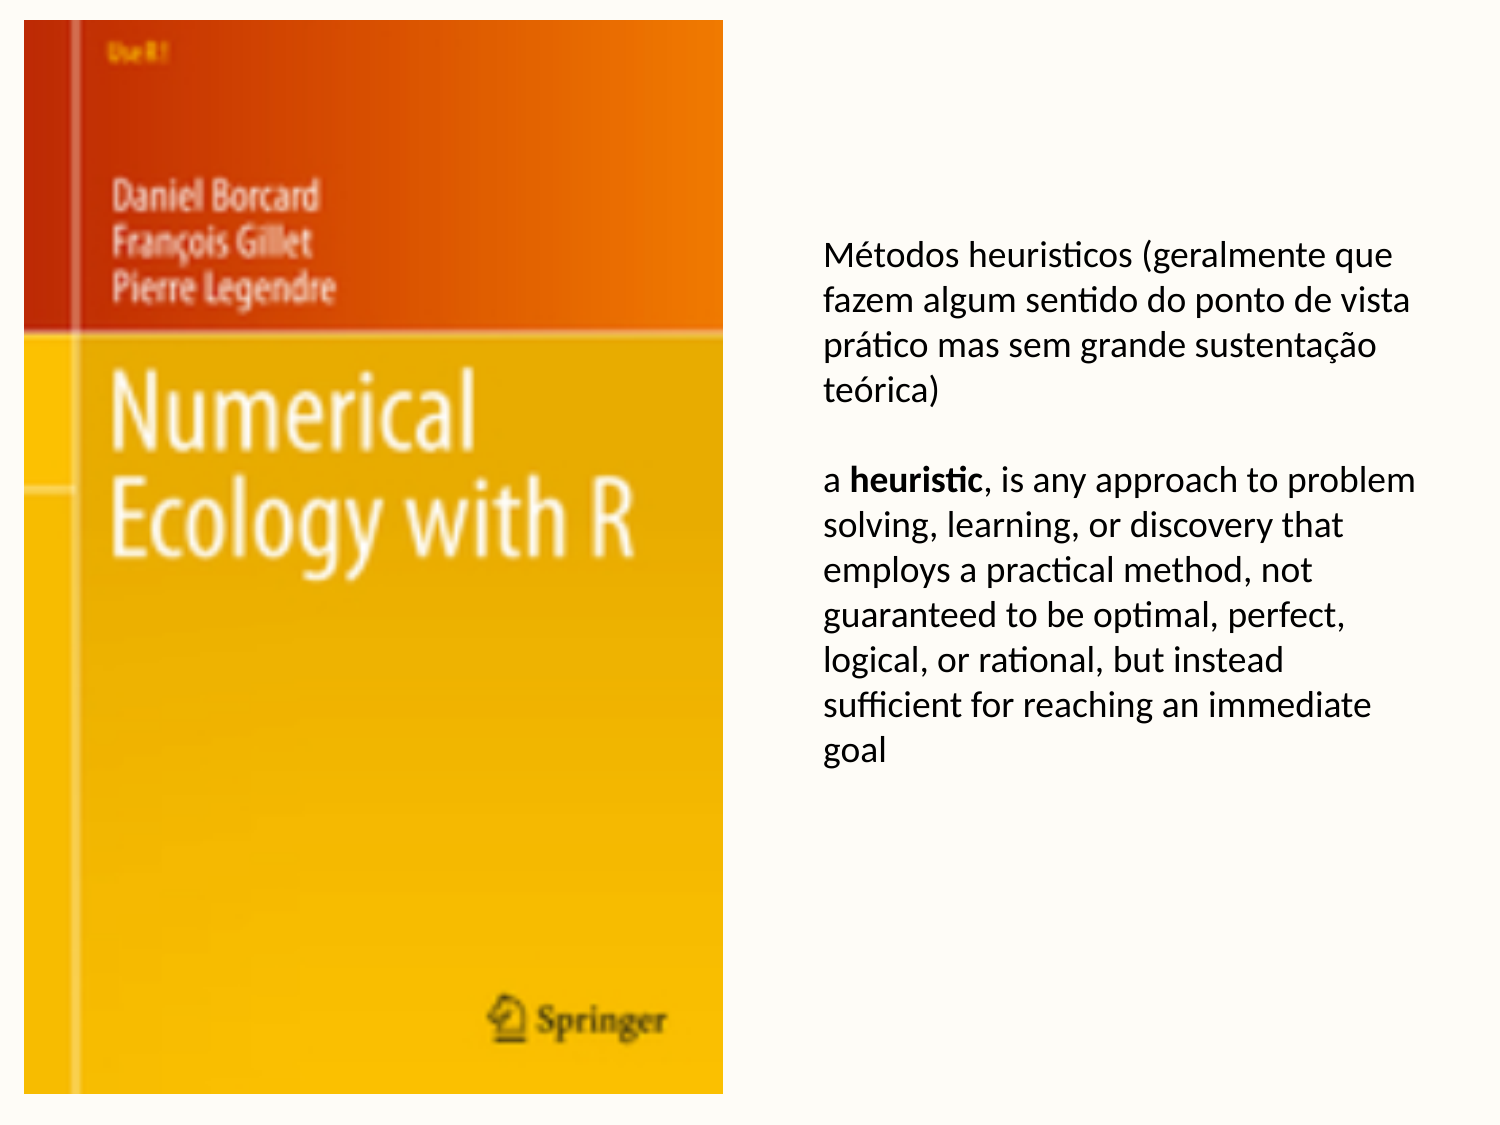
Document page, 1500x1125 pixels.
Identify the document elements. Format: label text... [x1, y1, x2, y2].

picture [24, 20, 724, 1094]
text_box Métodos heuristicos (geralmente que fazem algum sentido do ponto de vista prático mas sem grande sustentação teórica) a heuristic, is any approach to problem solving, learning, or discovery that employs a practical method, not guaranteed to be optimal, perfect, logical, or rational, but instead sufficient for reaching an immediate goal [808, 222, 1440, 778]
